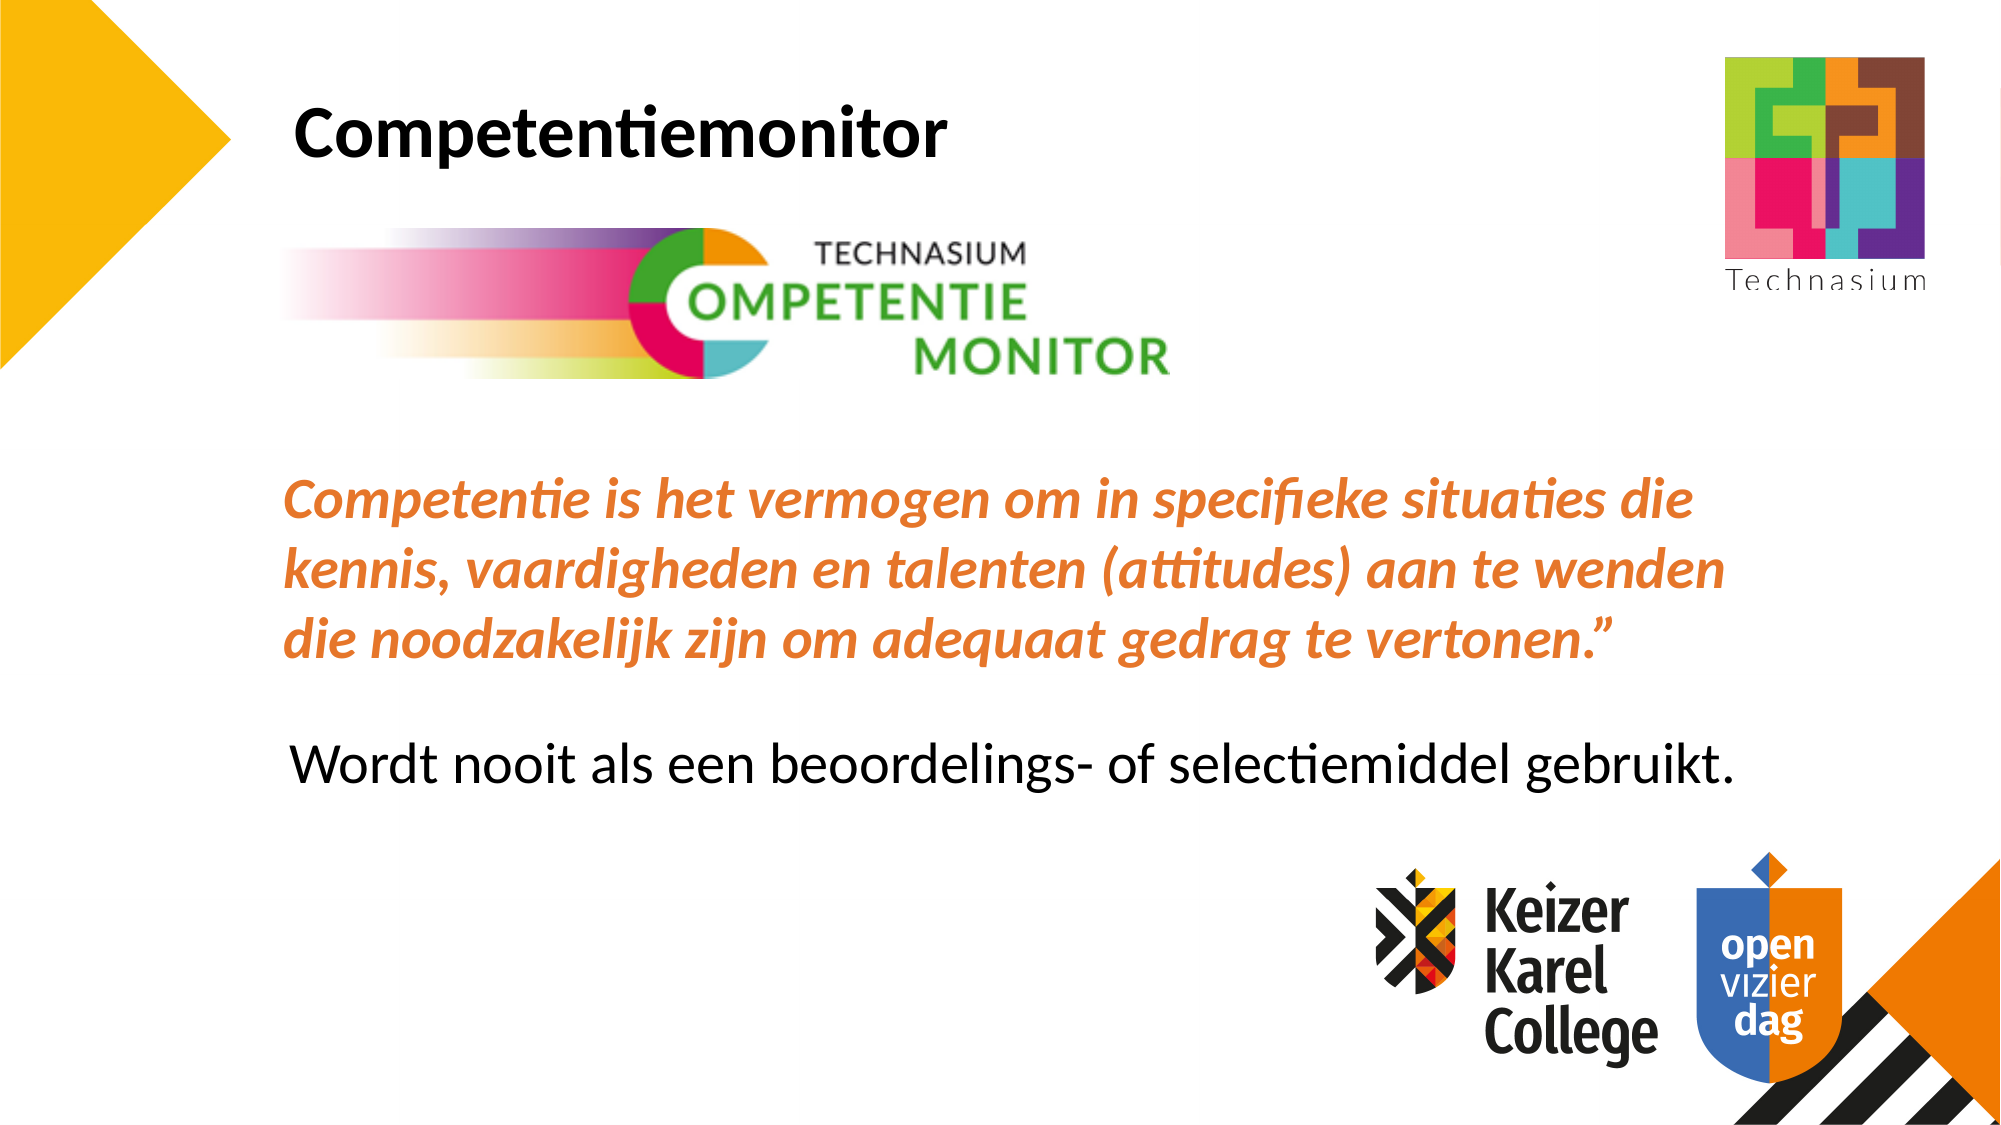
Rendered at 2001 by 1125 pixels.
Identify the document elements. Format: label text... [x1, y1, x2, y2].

text_box Wordt nooit als een beoordelings- of selectiemiddel gebruikt. [274, 717, 1766, 803]
text_box Competentie is het vermogen om in specifieke situaties die kennis, vaardigheden en talenten (attitudes) aan te wenden die noodzakelijk zijn om adequaat gedrag te vertonen.” [268, 452, 1772, 678]
picture [0, 0, 2001, 1125]
text_box Competentiemonitor [279, 75, 1574, 180]
